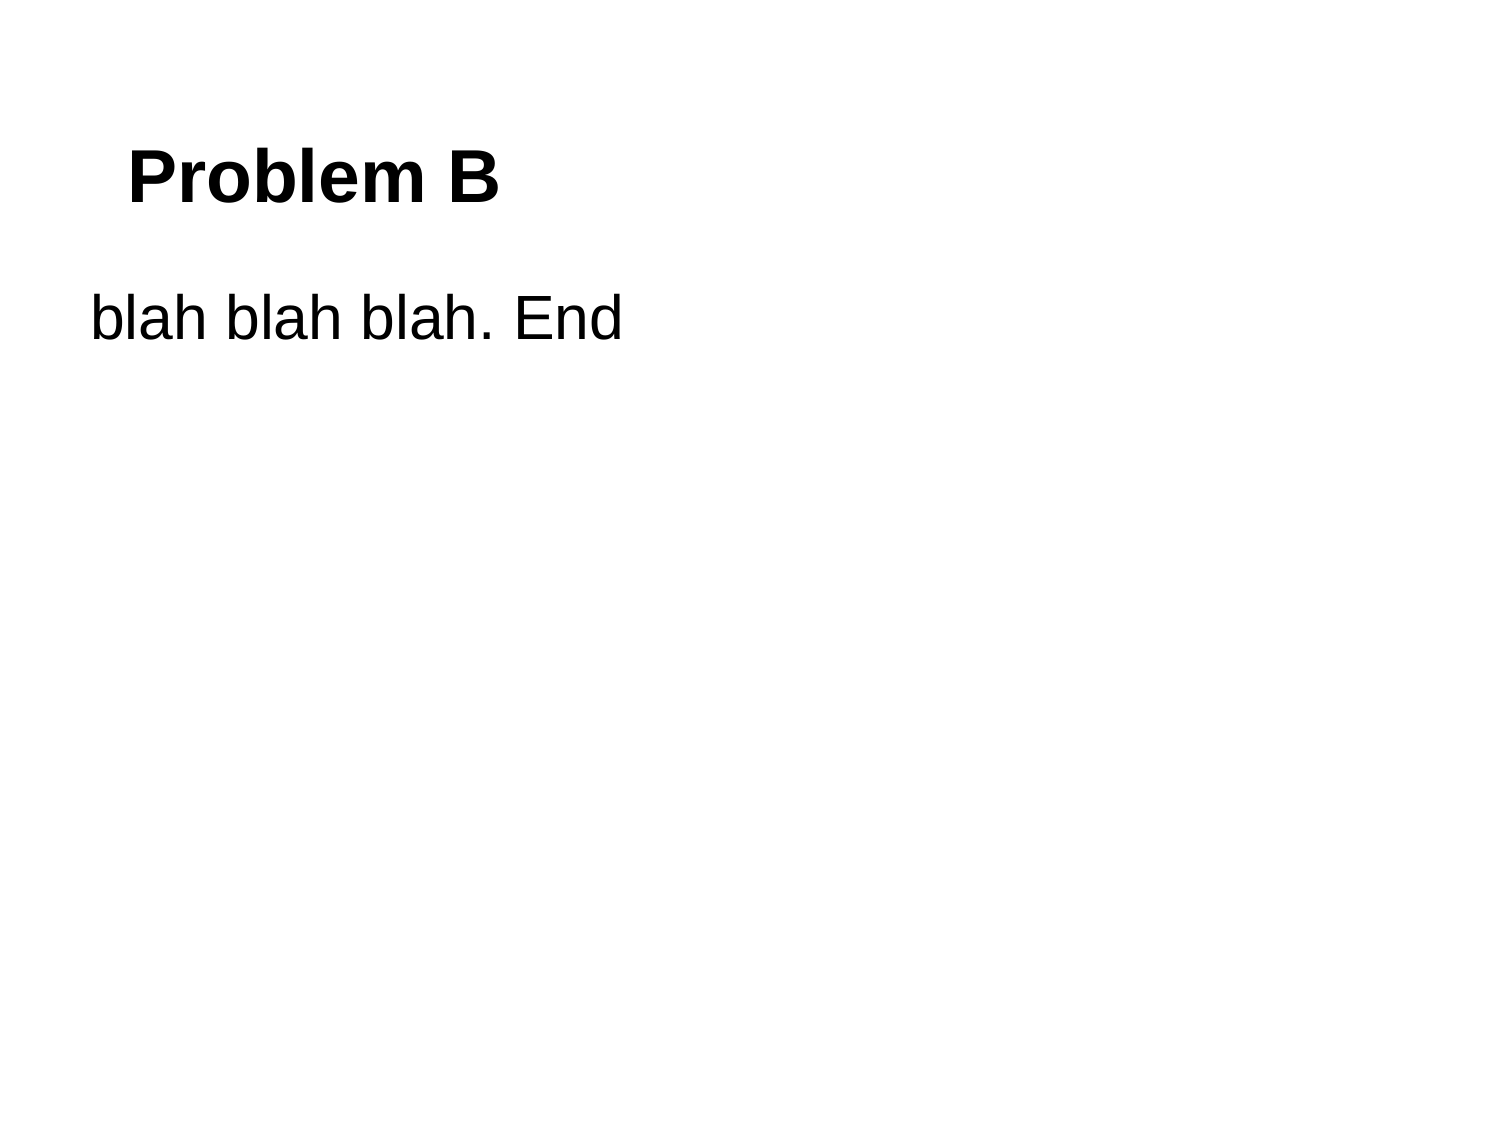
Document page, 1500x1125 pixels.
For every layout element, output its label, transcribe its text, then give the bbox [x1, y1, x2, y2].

title Problem B [75, 45, 1425, 233]
list blah blah blah. End [75, 262, 1425, 1078]
